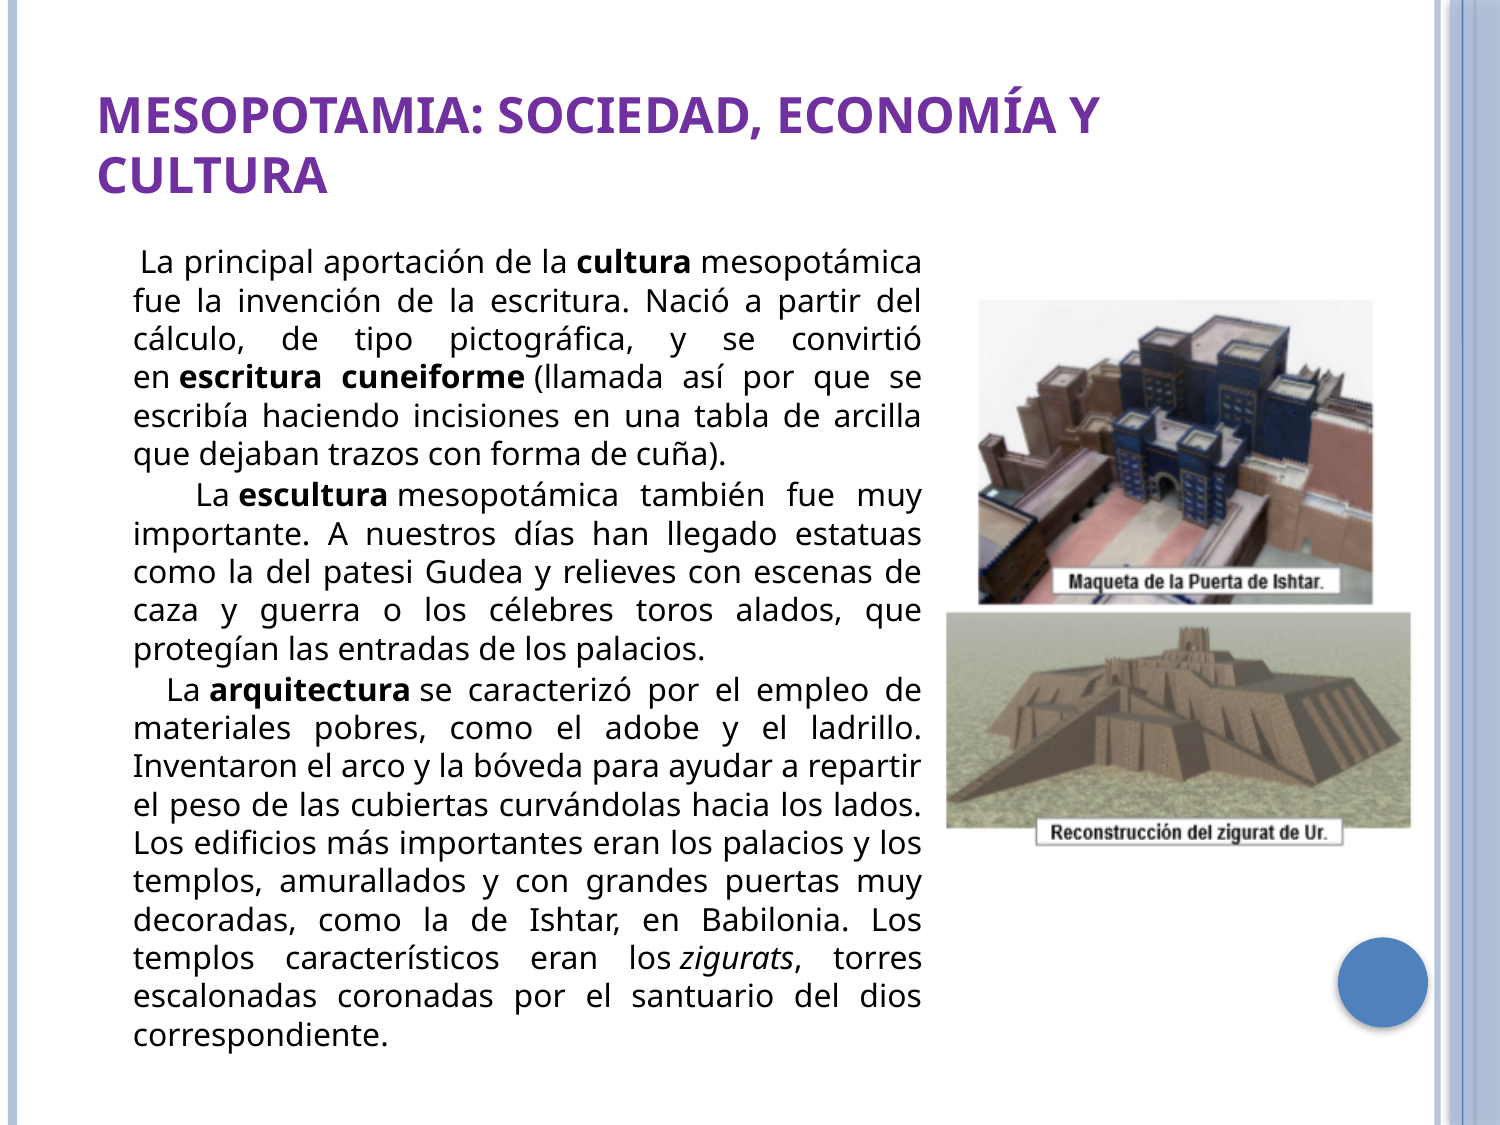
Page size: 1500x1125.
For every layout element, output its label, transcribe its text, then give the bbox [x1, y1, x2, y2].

list La principal aportación de la cultura mesopotámica fue la invención de la escritura. Nació a partir del cálculo, de tipo pictográfica, y se convirtió en escritura cuneiforme (llamada así por que se escribía haciendo incisiones en una tabla de arcilla que dejaban trazos con forma de cuña). La escultura mesopotámica también fue muy importante. A nuestros días han llegado estatuas como la del patesi Gudea y relieves con escenas de caza y guerra o los célebres toros alados, que protegían las entradas de los palacios. La arquitectura se caracterizó por el empleo de materiales pobres, como el adobe y el ladrillo. Inventaron el arco y la bóveda para ayudar a repartir el peso de las cubiertas curvándolas hacia los lados. Los edificios más importantes eran los palacios y los templos, amurallados y con grandes puertas muy decoradas, como la de Ishtar, en Babilonia. Los templos característicos eran los zigurats, torres escalonadas coronadas por el santuario del dios correspondiente. [75, 234, 938, 1062]
title MESOPOTAMIA: SOCIEDAD, ECONOMÍA Y CULTURA [82, 23, 1307, 211]
picture [936, 292, 1423, 856]
